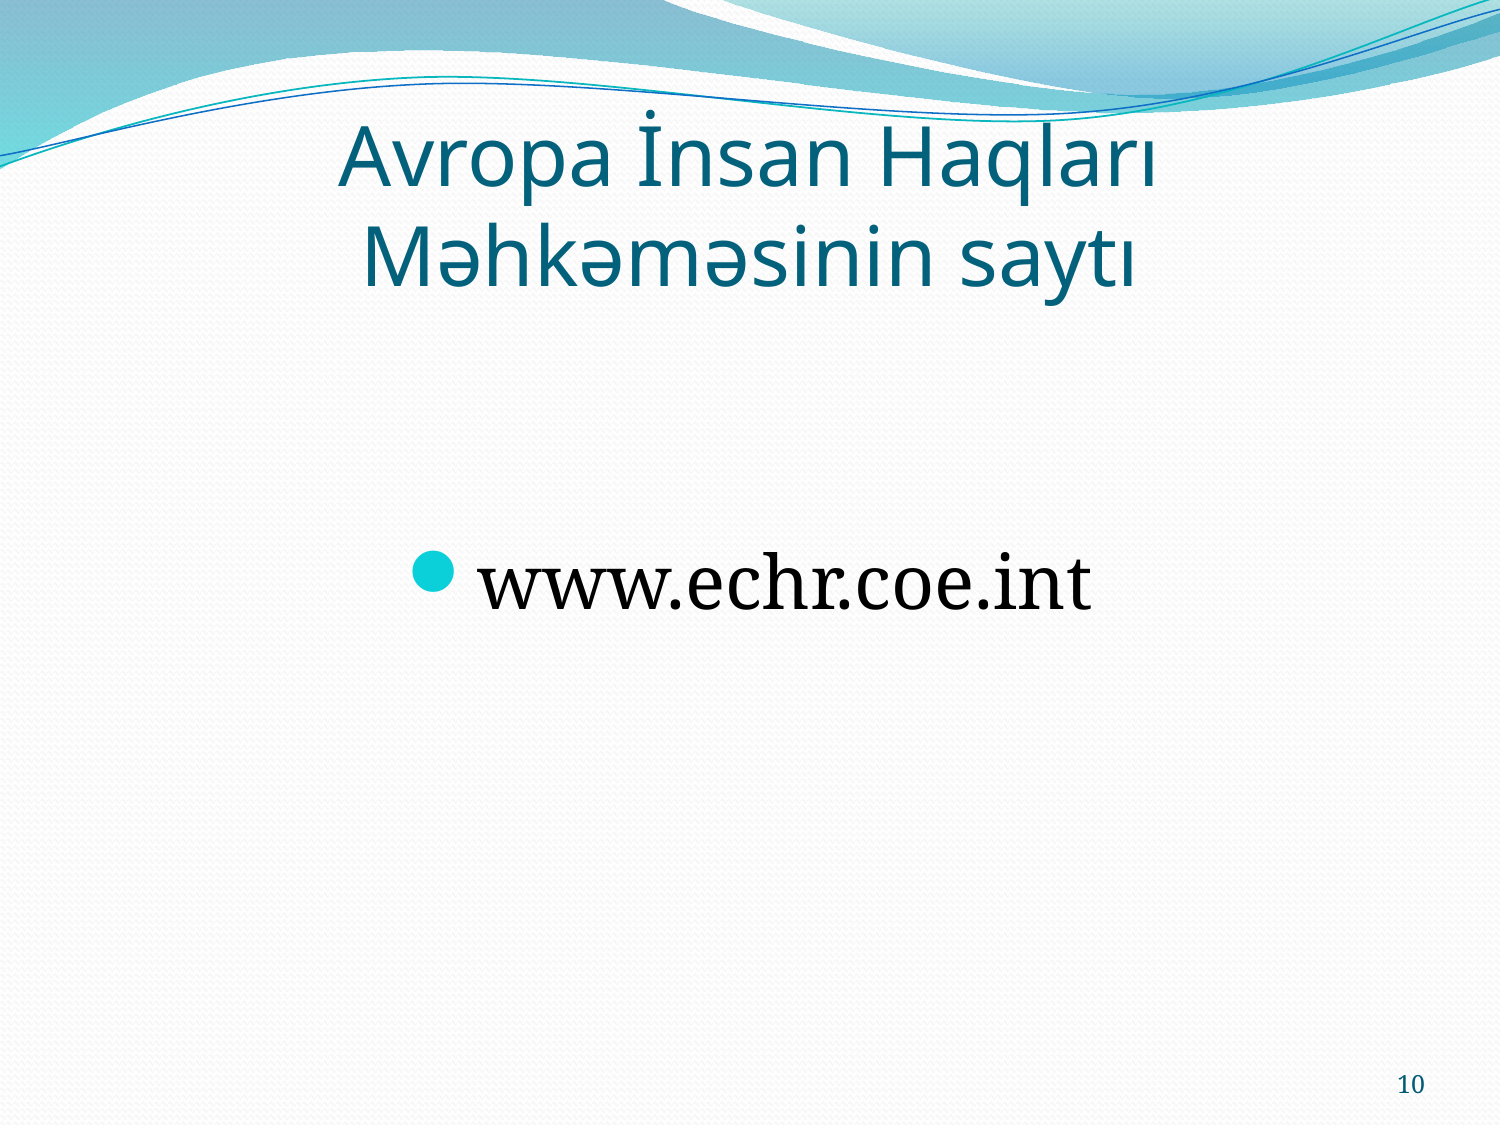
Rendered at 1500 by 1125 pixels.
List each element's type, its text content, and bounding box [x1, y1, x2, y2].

slide_number 10 [1299, 1042, 1425, 1103]
list www.echr.coe.int [75, 317, 1425, 1038]
title Avropa İnsan Haqları Məhkəməsinin saytı [75, 115, 1425, 303]
